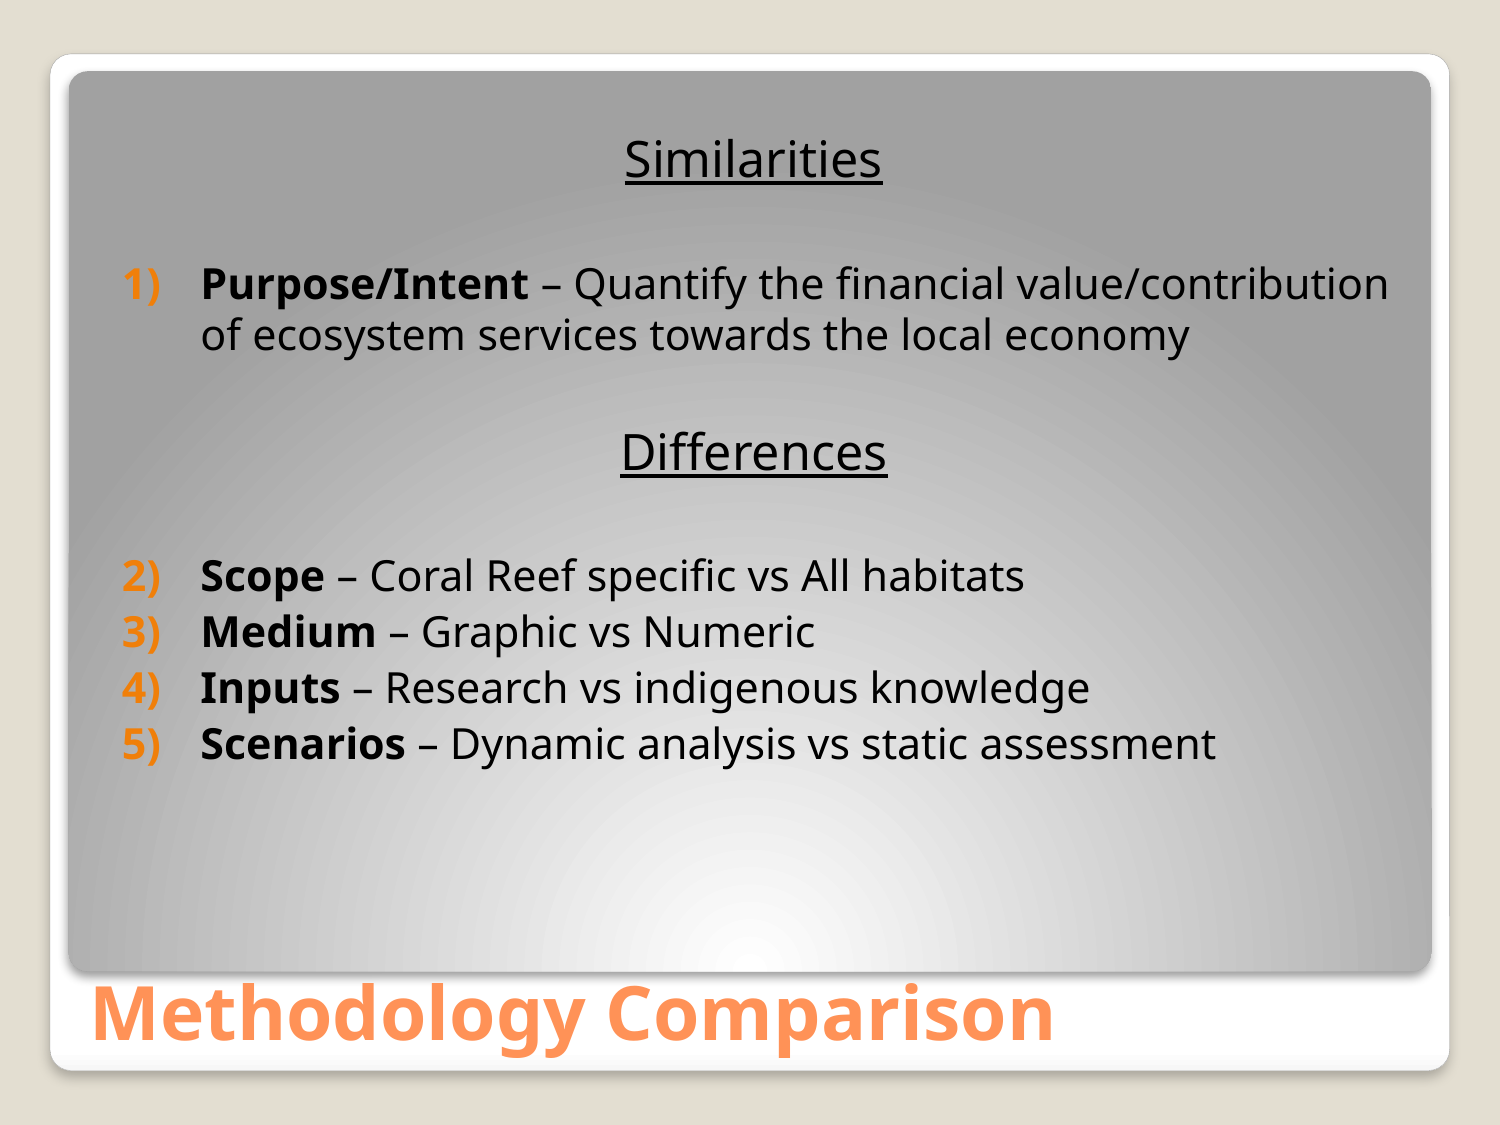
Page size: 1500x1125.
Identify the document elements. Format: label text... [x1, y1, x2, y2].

list Similarities Purpose/Intent – Quantify the financial value/contribution of ecosystem services towards the local economy Differences Scope – Coral Reef specific vs All habitats Medium – Graphic vs Numeric Inputs – Research vs indigenous knowledge Scenarios – Dynamic analysis vs static assessment [74, 112, 1418, 800]
title Methodology Comparison [75, 890, 1418, 1063]
